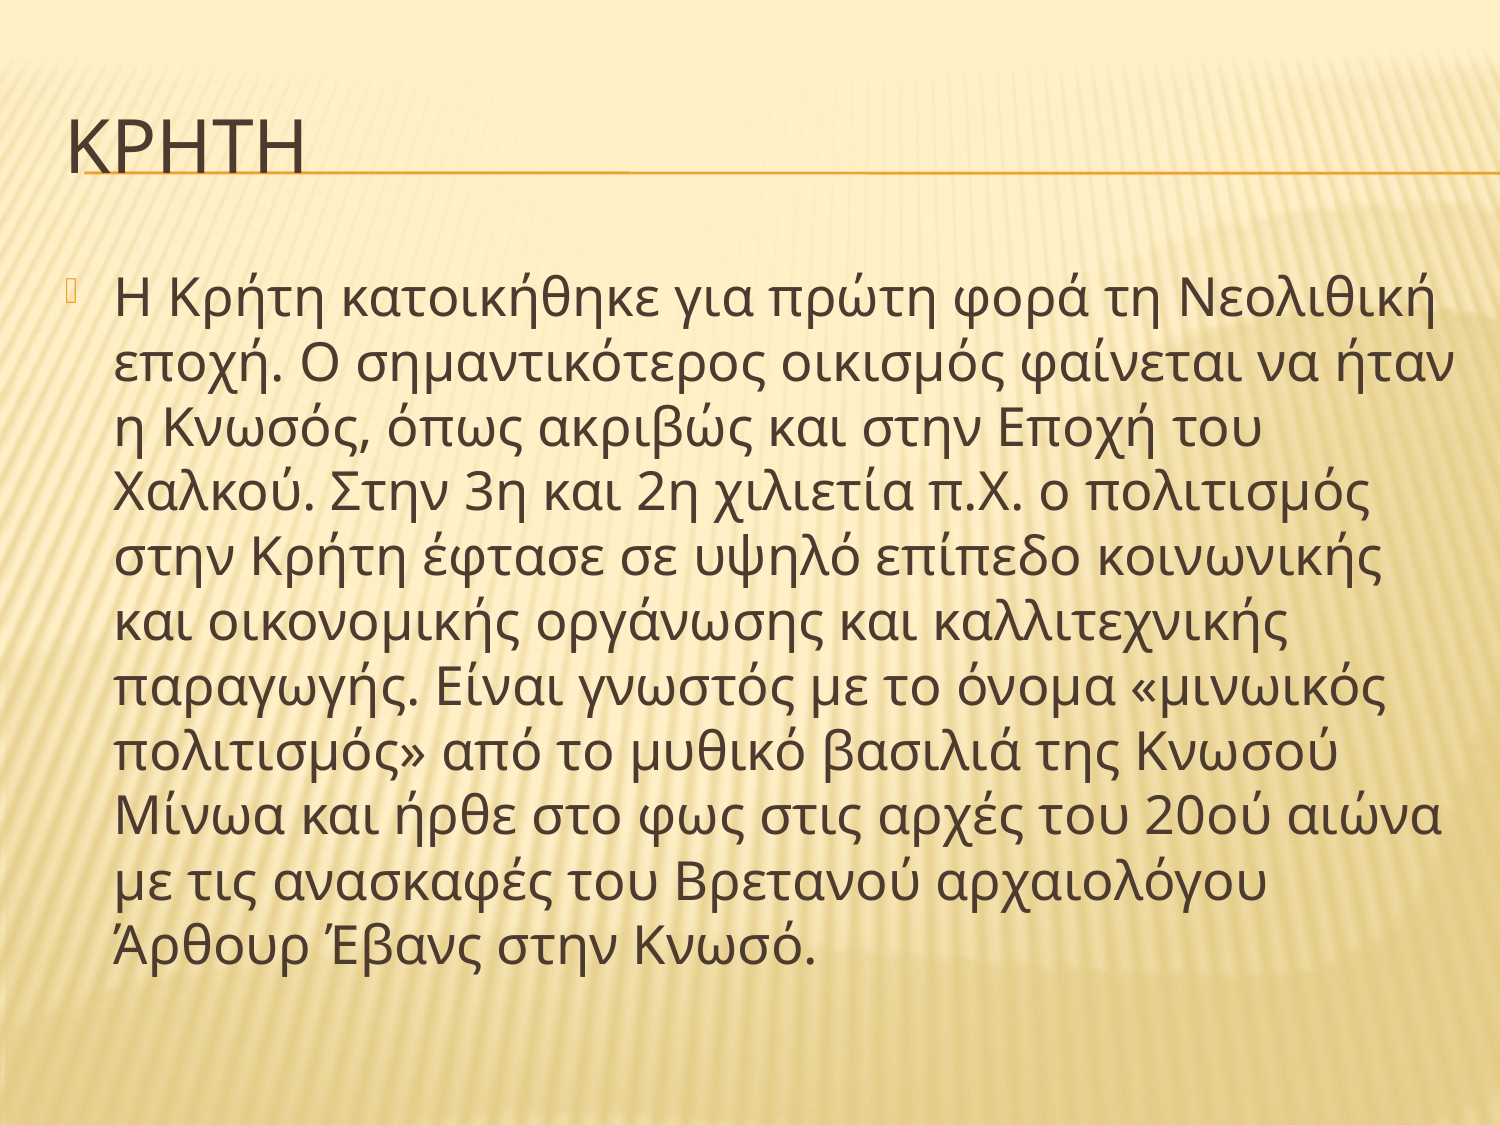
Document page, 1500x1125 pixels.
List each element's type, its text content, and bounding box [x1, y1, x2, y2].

title ΚΡΗΤΗ [50, 75, 1475, 213]
list Η Κρήτη κατοικήθηκε για πρώτη φορά τη Νεολιθική εποχή. Ο σημαντικότερος οικισμός φαίνεται να ήταν η Κνωσός, όπως ακριβώς και στην Εποχή του Χαλκού. Στην 3η και 2η χιλιετία π.Χ. ο πολιτισμός στην Κρήτη έφτασε σε υψηλό επίπεδο κοινωνικής και οικονομικής οργάνωσης και καλλιτεχνικής παραγωγής. Είναι γνωστός με το όνομα «μινωικός πολιτισμός» από το μυθικό βασιλιά της Κνωσού Μίνωα και ήρθε στο φως στις αρχές του 20ού αιώνα με τις ανασκαφές του Βρετανού αρχαιολόγου Άρθουρ Έβανς στην Κνωσό. [50, 254, 1475, 998]
